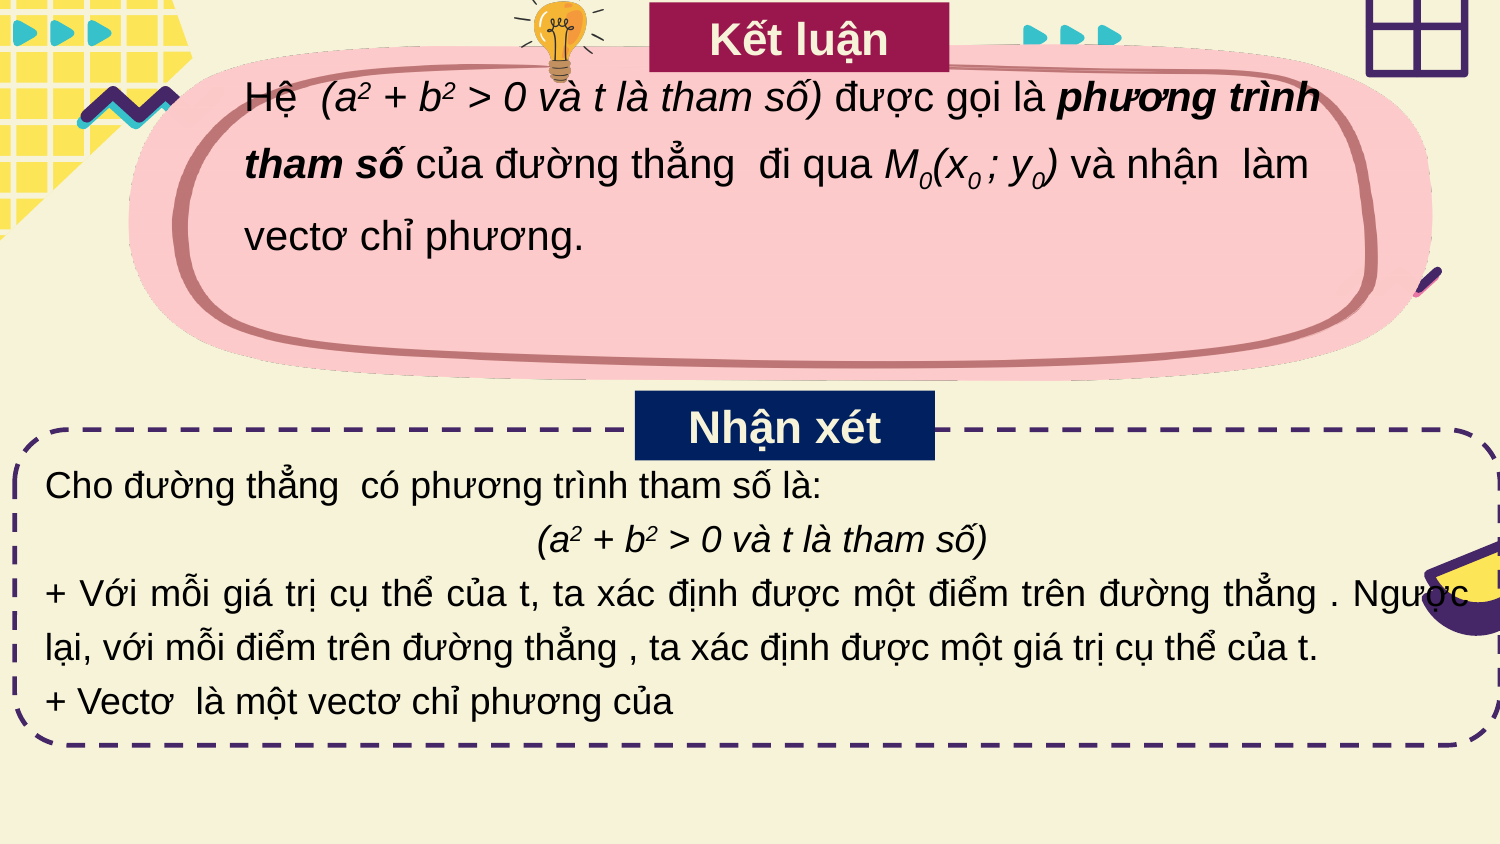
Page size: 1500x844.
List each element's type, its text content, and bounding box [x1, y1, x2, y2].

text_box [12, 19, 113, 47]
text_box Nhận xét [634, 390, 935, 461]
text_box Kết luận [649, 2, 950, 42]
picture [119, 0, 1450, 381]
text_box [1022, 24, 1123, 42]
